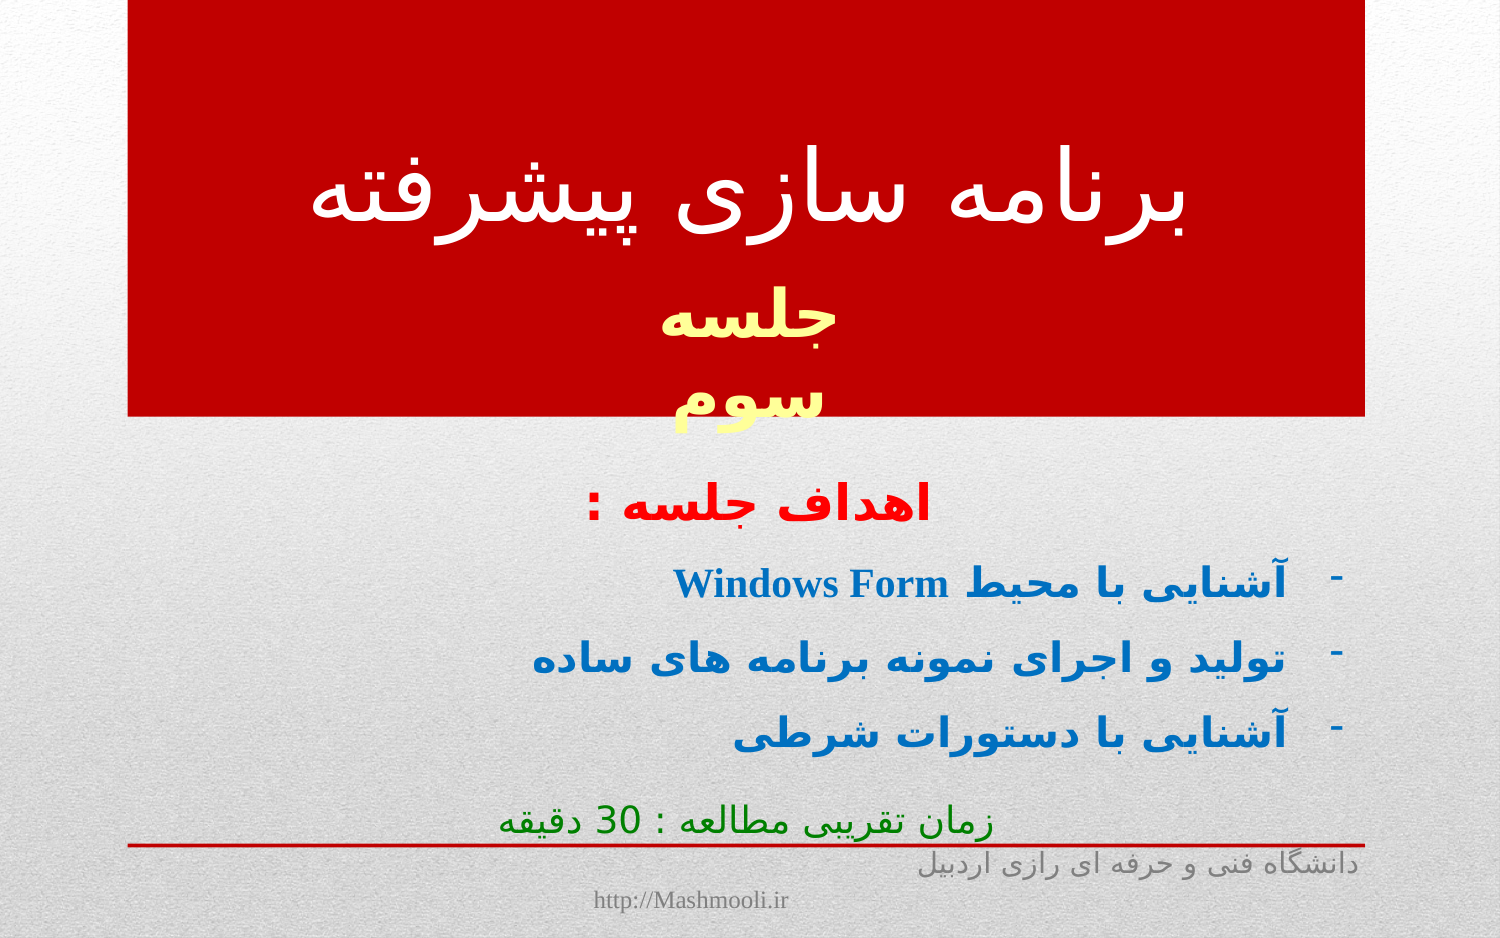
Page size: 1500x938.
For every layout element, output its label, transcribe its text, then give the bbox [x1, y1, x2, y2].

text_box زمان تقریبی مطالعه : 30 دقیقه [121, 788, 1359, 849]
text_box جلسه سوم [572, 306, 928, 395]
text_box اهداف جلسه : آشنایی با محیط Windows Form تولید و اجرای نمونه برنامه های ساده آشنایی با دستورات شرطی [140, 431, 1359, 765]
title برنامه سازی پیشرفته [142, 58, 1358, 281]
text_box دانشگاه فنی و حرفه ای رازی اردبیل http://Mashmooli.ir [124, 851, 1379, 906]
